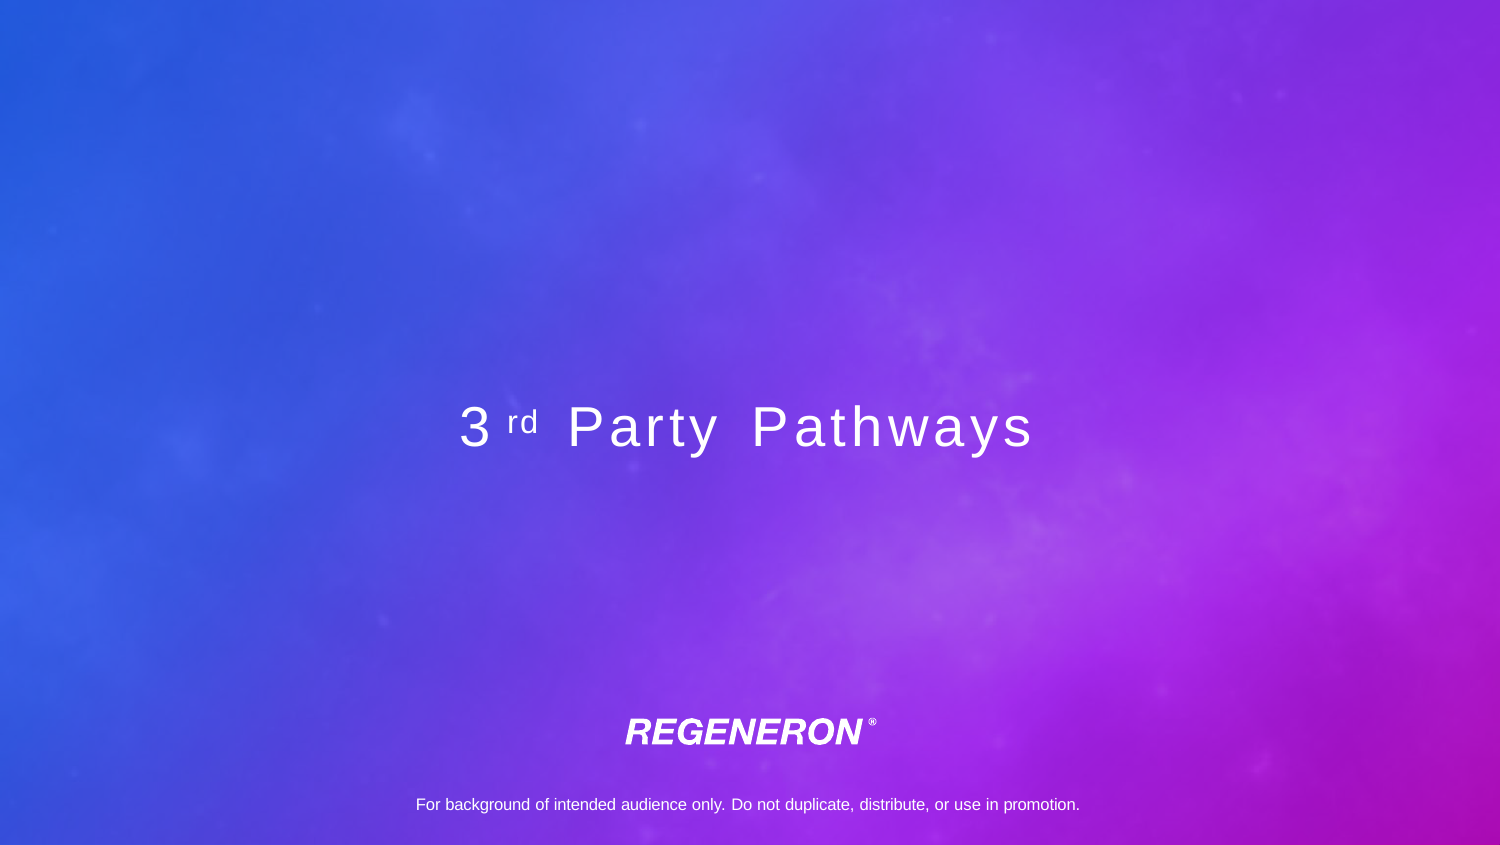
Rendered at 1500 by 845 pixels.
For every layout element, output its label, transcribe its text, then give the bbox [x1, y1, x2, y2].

title 3 rd Party Pathways [453, 388, 1040, 532]
text_box For background of intended audience only. Do not duplicate, distribute, or use in promotion. [413, 791, 1087, 814]
picture [0, 0, 1500, 845]
